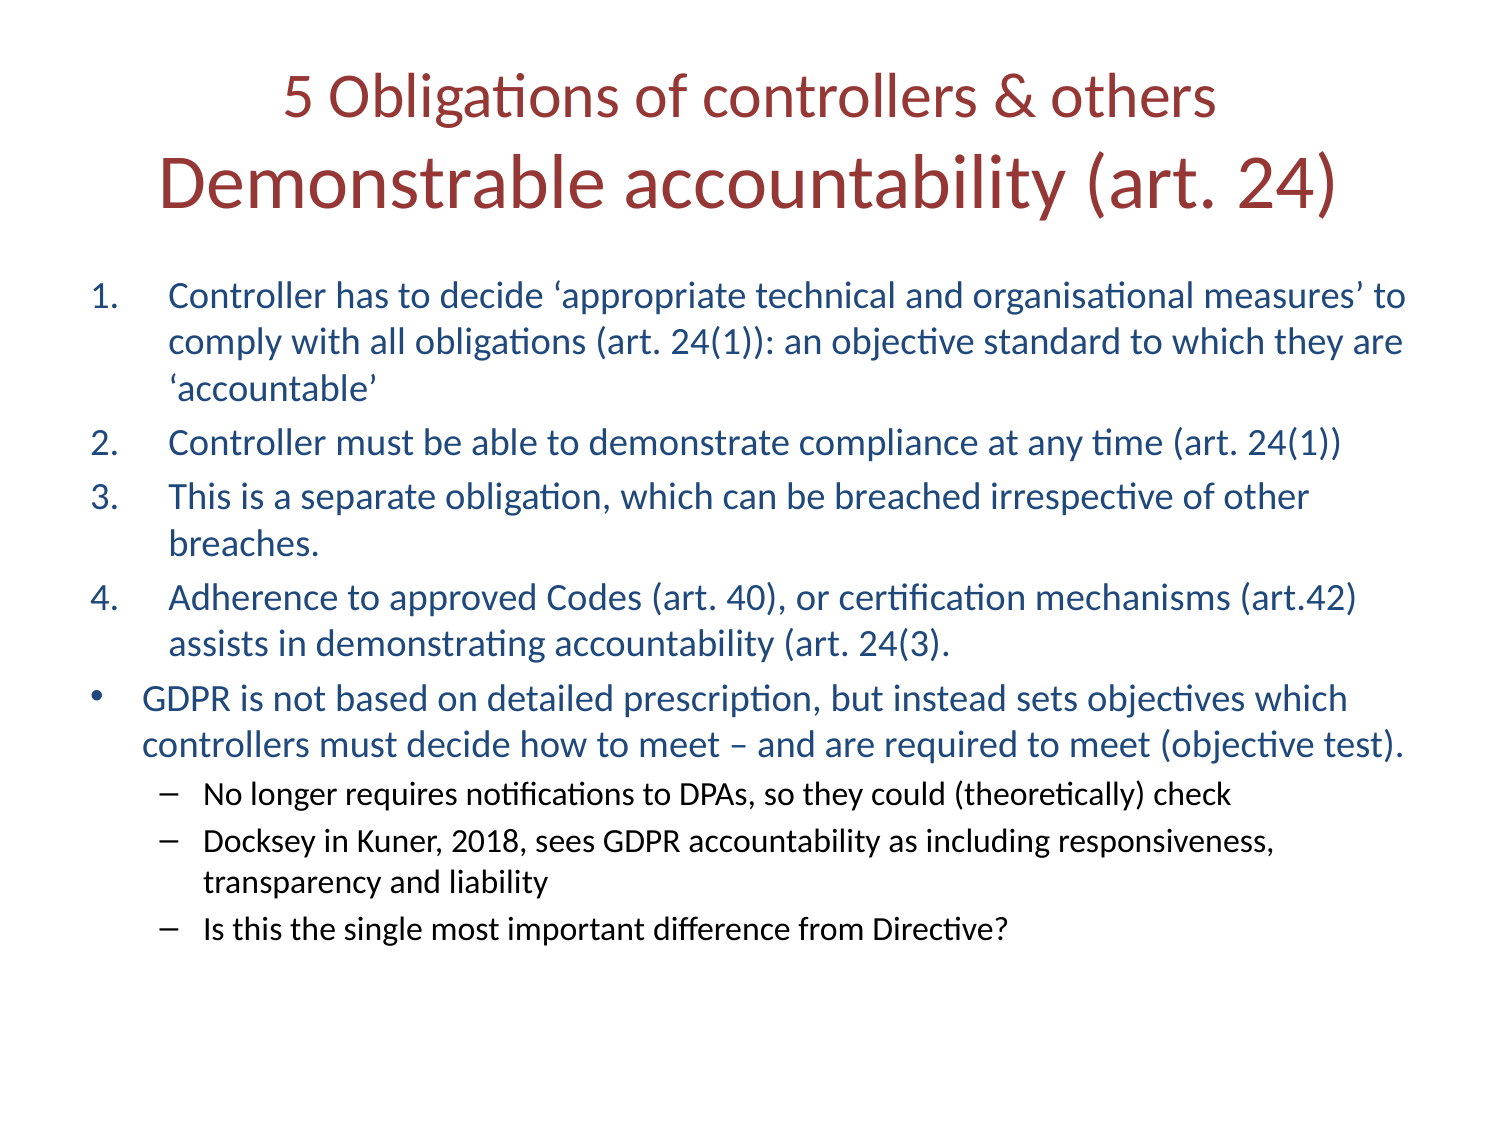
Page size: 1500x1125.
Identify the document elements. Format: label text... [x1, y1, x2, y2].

title 5 Obligations of controllers & others Demonstrable accountability (art. 24) [75, 45, 1425, 233]
list Controller has to decide ‘appropriate technical and organisational measures’ to comply with all obligations (art. 24(1)): an objective standard to which they are ‘accountable’ Controller must be able to demonstrate compliance at any time (art. 24(1)) This is a separate obligation, which can be breached irrespective of other breaches. Adherence to approved Codes (art. 40), or certification mechanisms (art.42) assists in demonstrating accountability (art. 24(3). GDPR is not based on detailed prescription, but instead sets objectives which controllers must decide how to meet – and are required to meet (objective test). No longer requires notifications to DPAs, so they could (theoretically) check Docksey in Kuner, 2018, sees GDPR accountability as including responsiveness, transparency and liability Is this the single most important difference from Directive? [75, 262, 1425, 1005]
